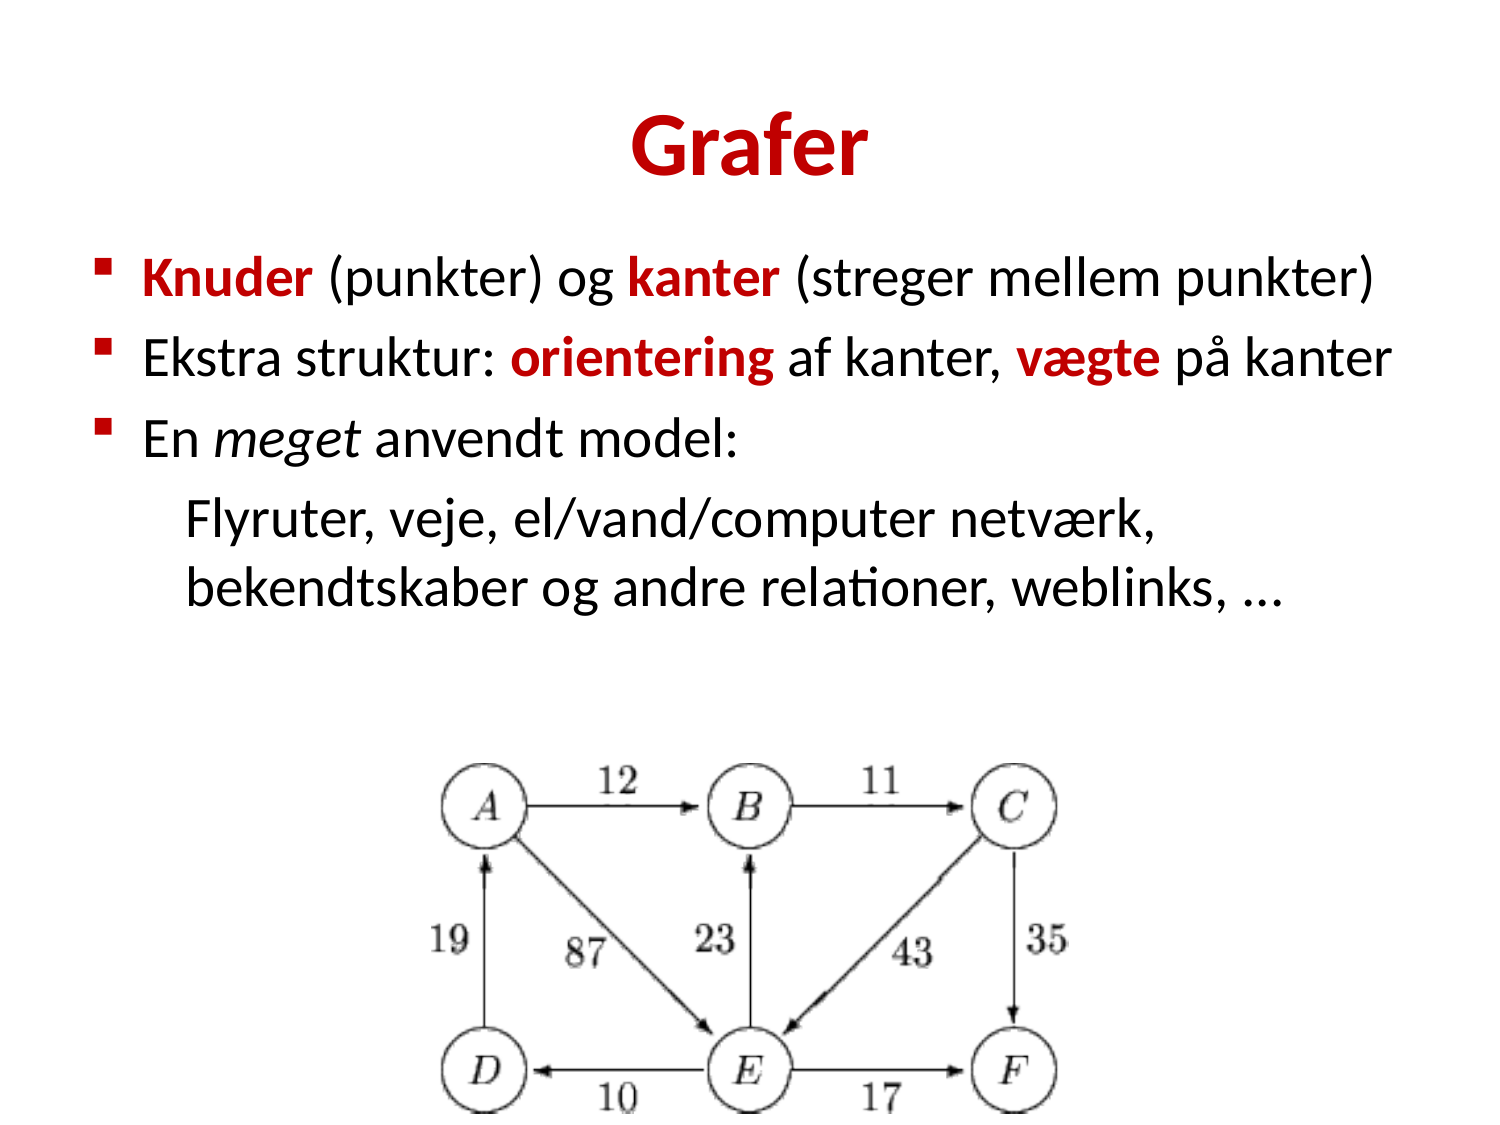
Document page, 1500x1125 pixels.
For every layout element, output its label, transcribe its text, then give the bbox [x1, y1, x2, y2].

list Knuder (punkter) og kanter (streger mellem punkter) Ekstra struktur: orientering af kanter, vægte på kanter En meget anvendt model: Flyruter, veje, el/vand/computer netværk, bekendtskaber og andre relationer, weblinks, ... [75, 231, 1425, 757]
title Grafer [75, 45, 1425, 231]
picture [430, 762, 1070, 1114]
